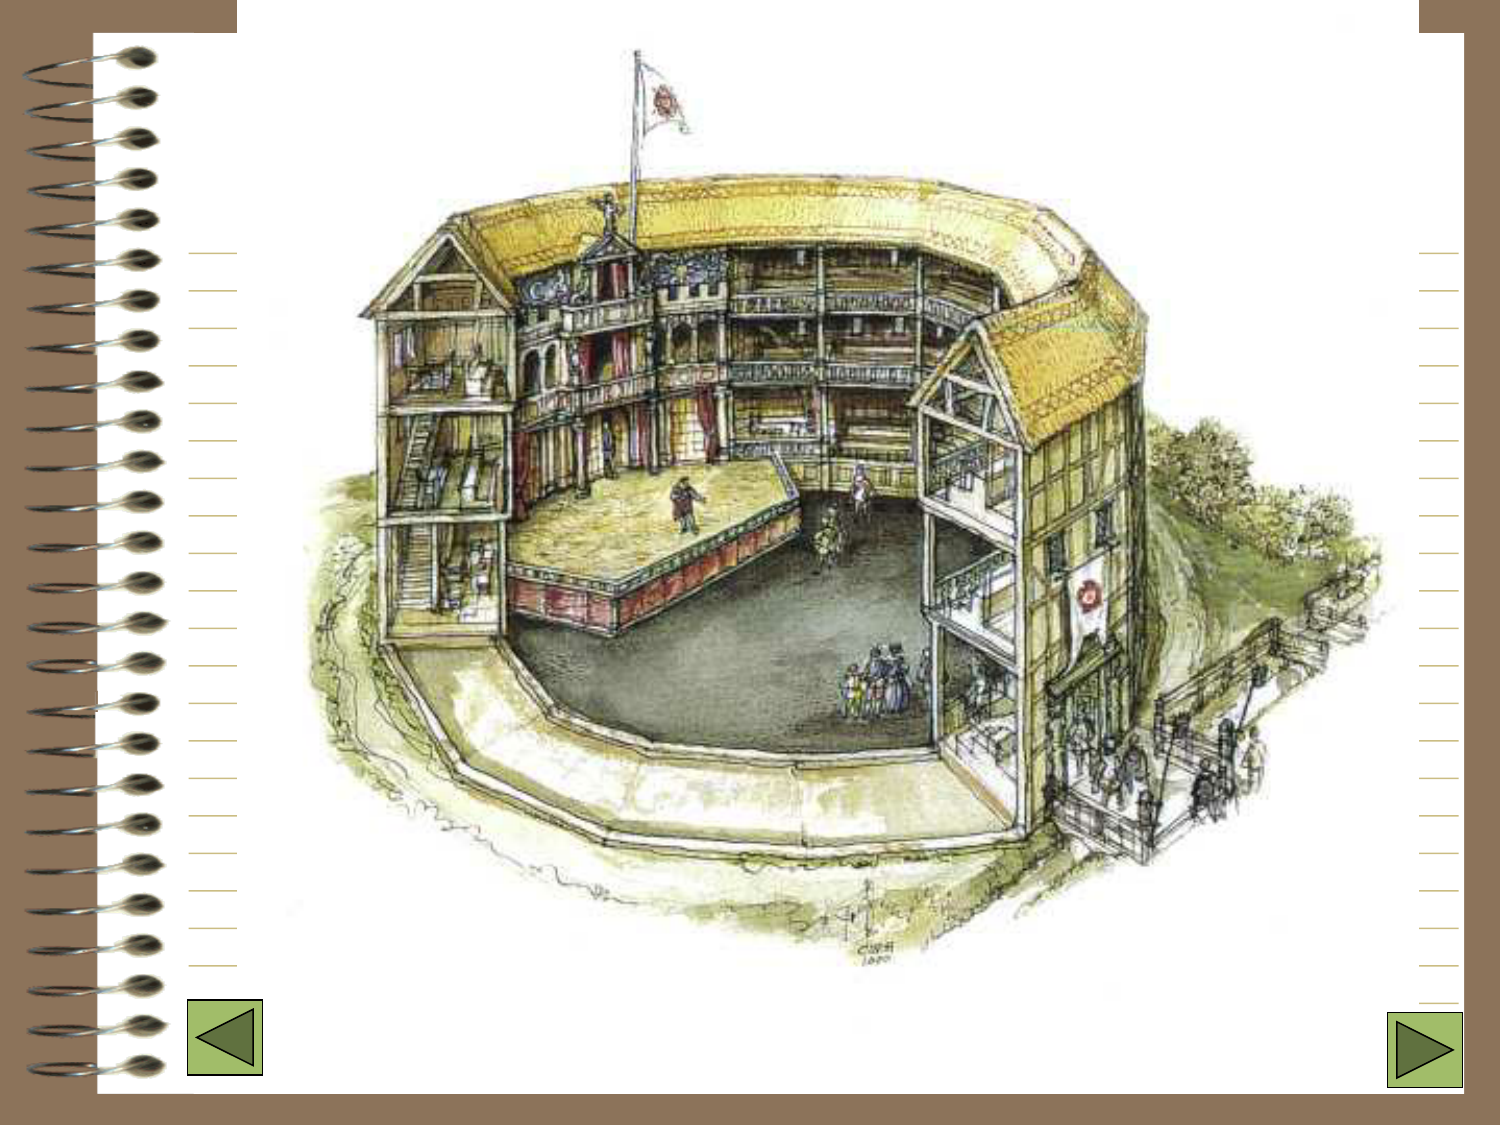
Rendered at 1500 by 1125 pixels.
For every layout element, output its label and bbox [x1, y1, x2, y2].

picture [0, 8, 194, 1115]
text_box [1422, 1012, 1463, 1088]
text_box [187, 999, 232, 1075]
picture [237, 0, 1420, 1086]
